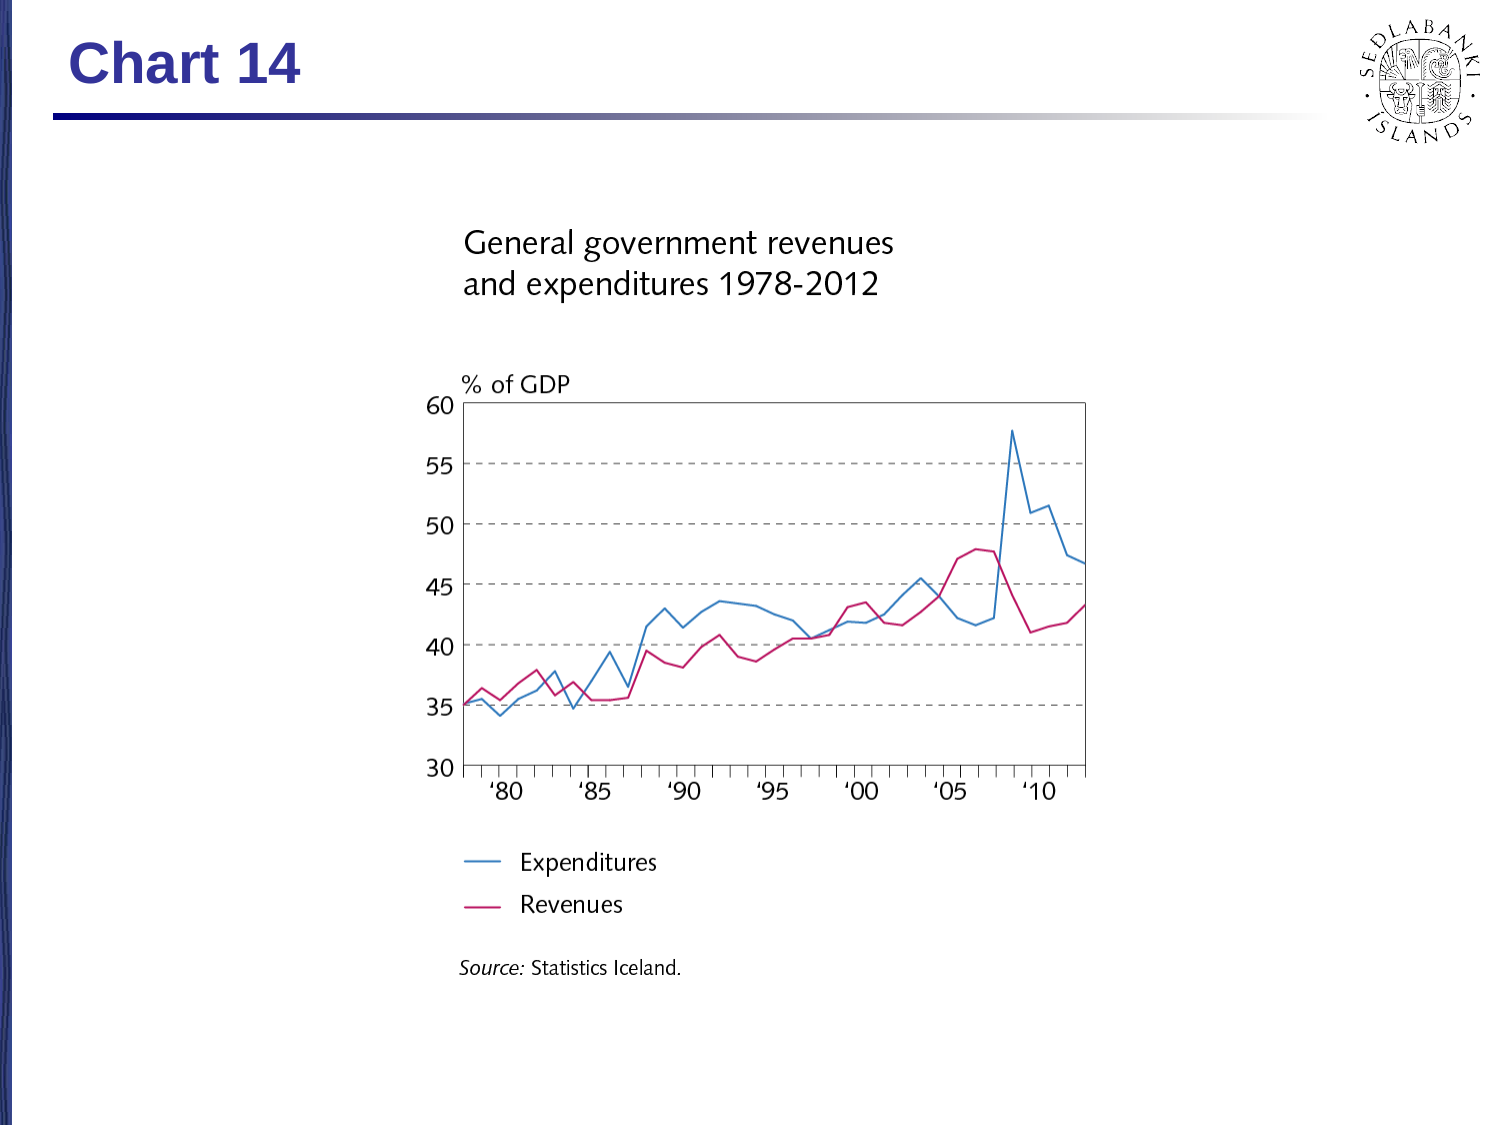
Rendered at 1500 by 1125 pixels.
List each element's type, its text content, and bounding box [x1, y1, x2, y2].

picture [1357, 18, 1482, 149]
title Chart 14 [52, 10, 1330, 111]
picture [0, 0, 12, 1125]
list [425, 226, 1087, 981]
